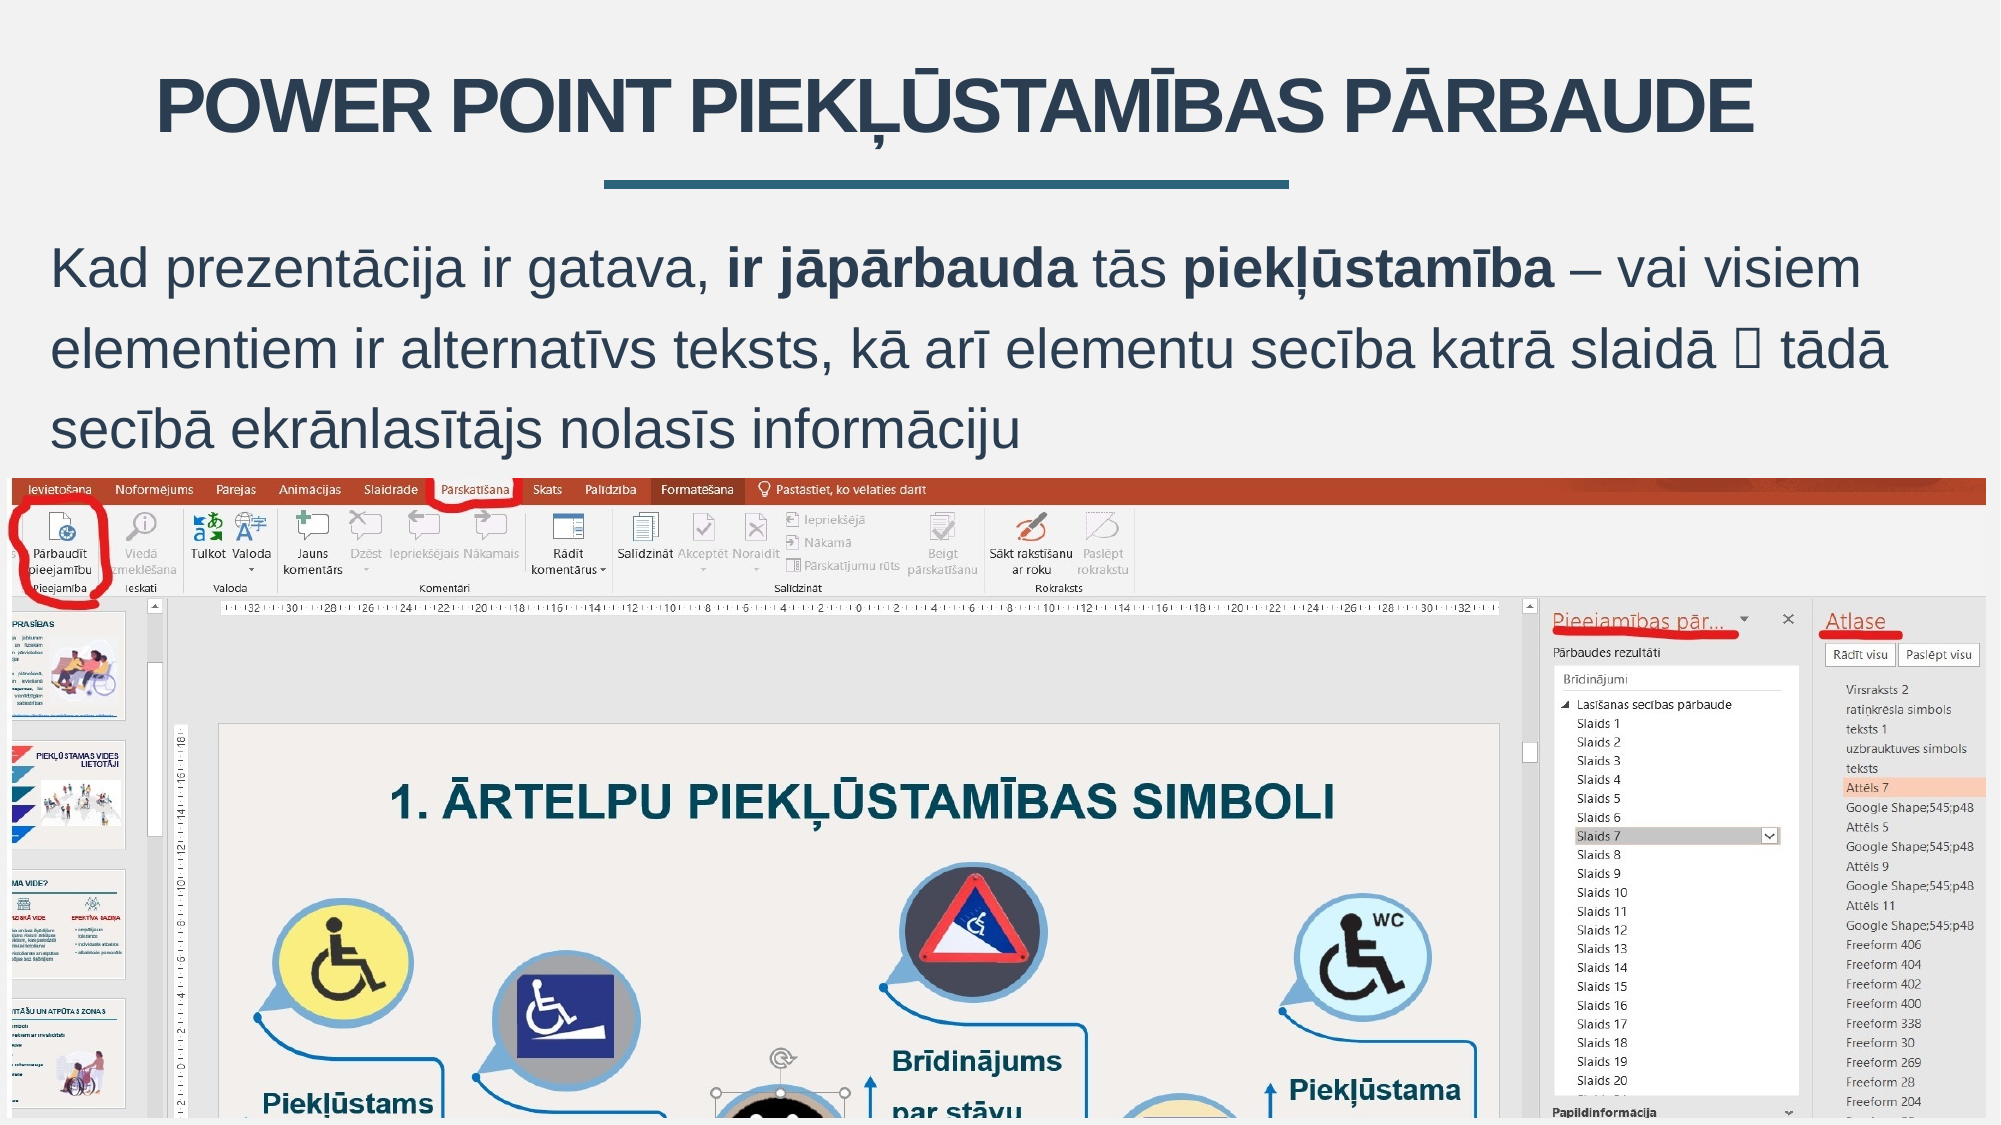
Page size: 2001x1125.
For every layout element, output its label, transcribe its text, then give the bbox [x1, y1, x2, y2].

title POWER POINT PIEKĻŪSTAMĪBAS PĀRBAUDE [125, 13, 2000, 201]
picture [0, 478, 1986, 1118]
text_box Kad prezentācija ir gatava, ir jāpārbauda tās piekļūstamība – vai visiem elementiem ir alternatīvs teksts, kā arī elementu secība katrā slaidā  tādā secībā ekrānlasītājs nolasīs informāciju [35, 210, 1965, 468]
